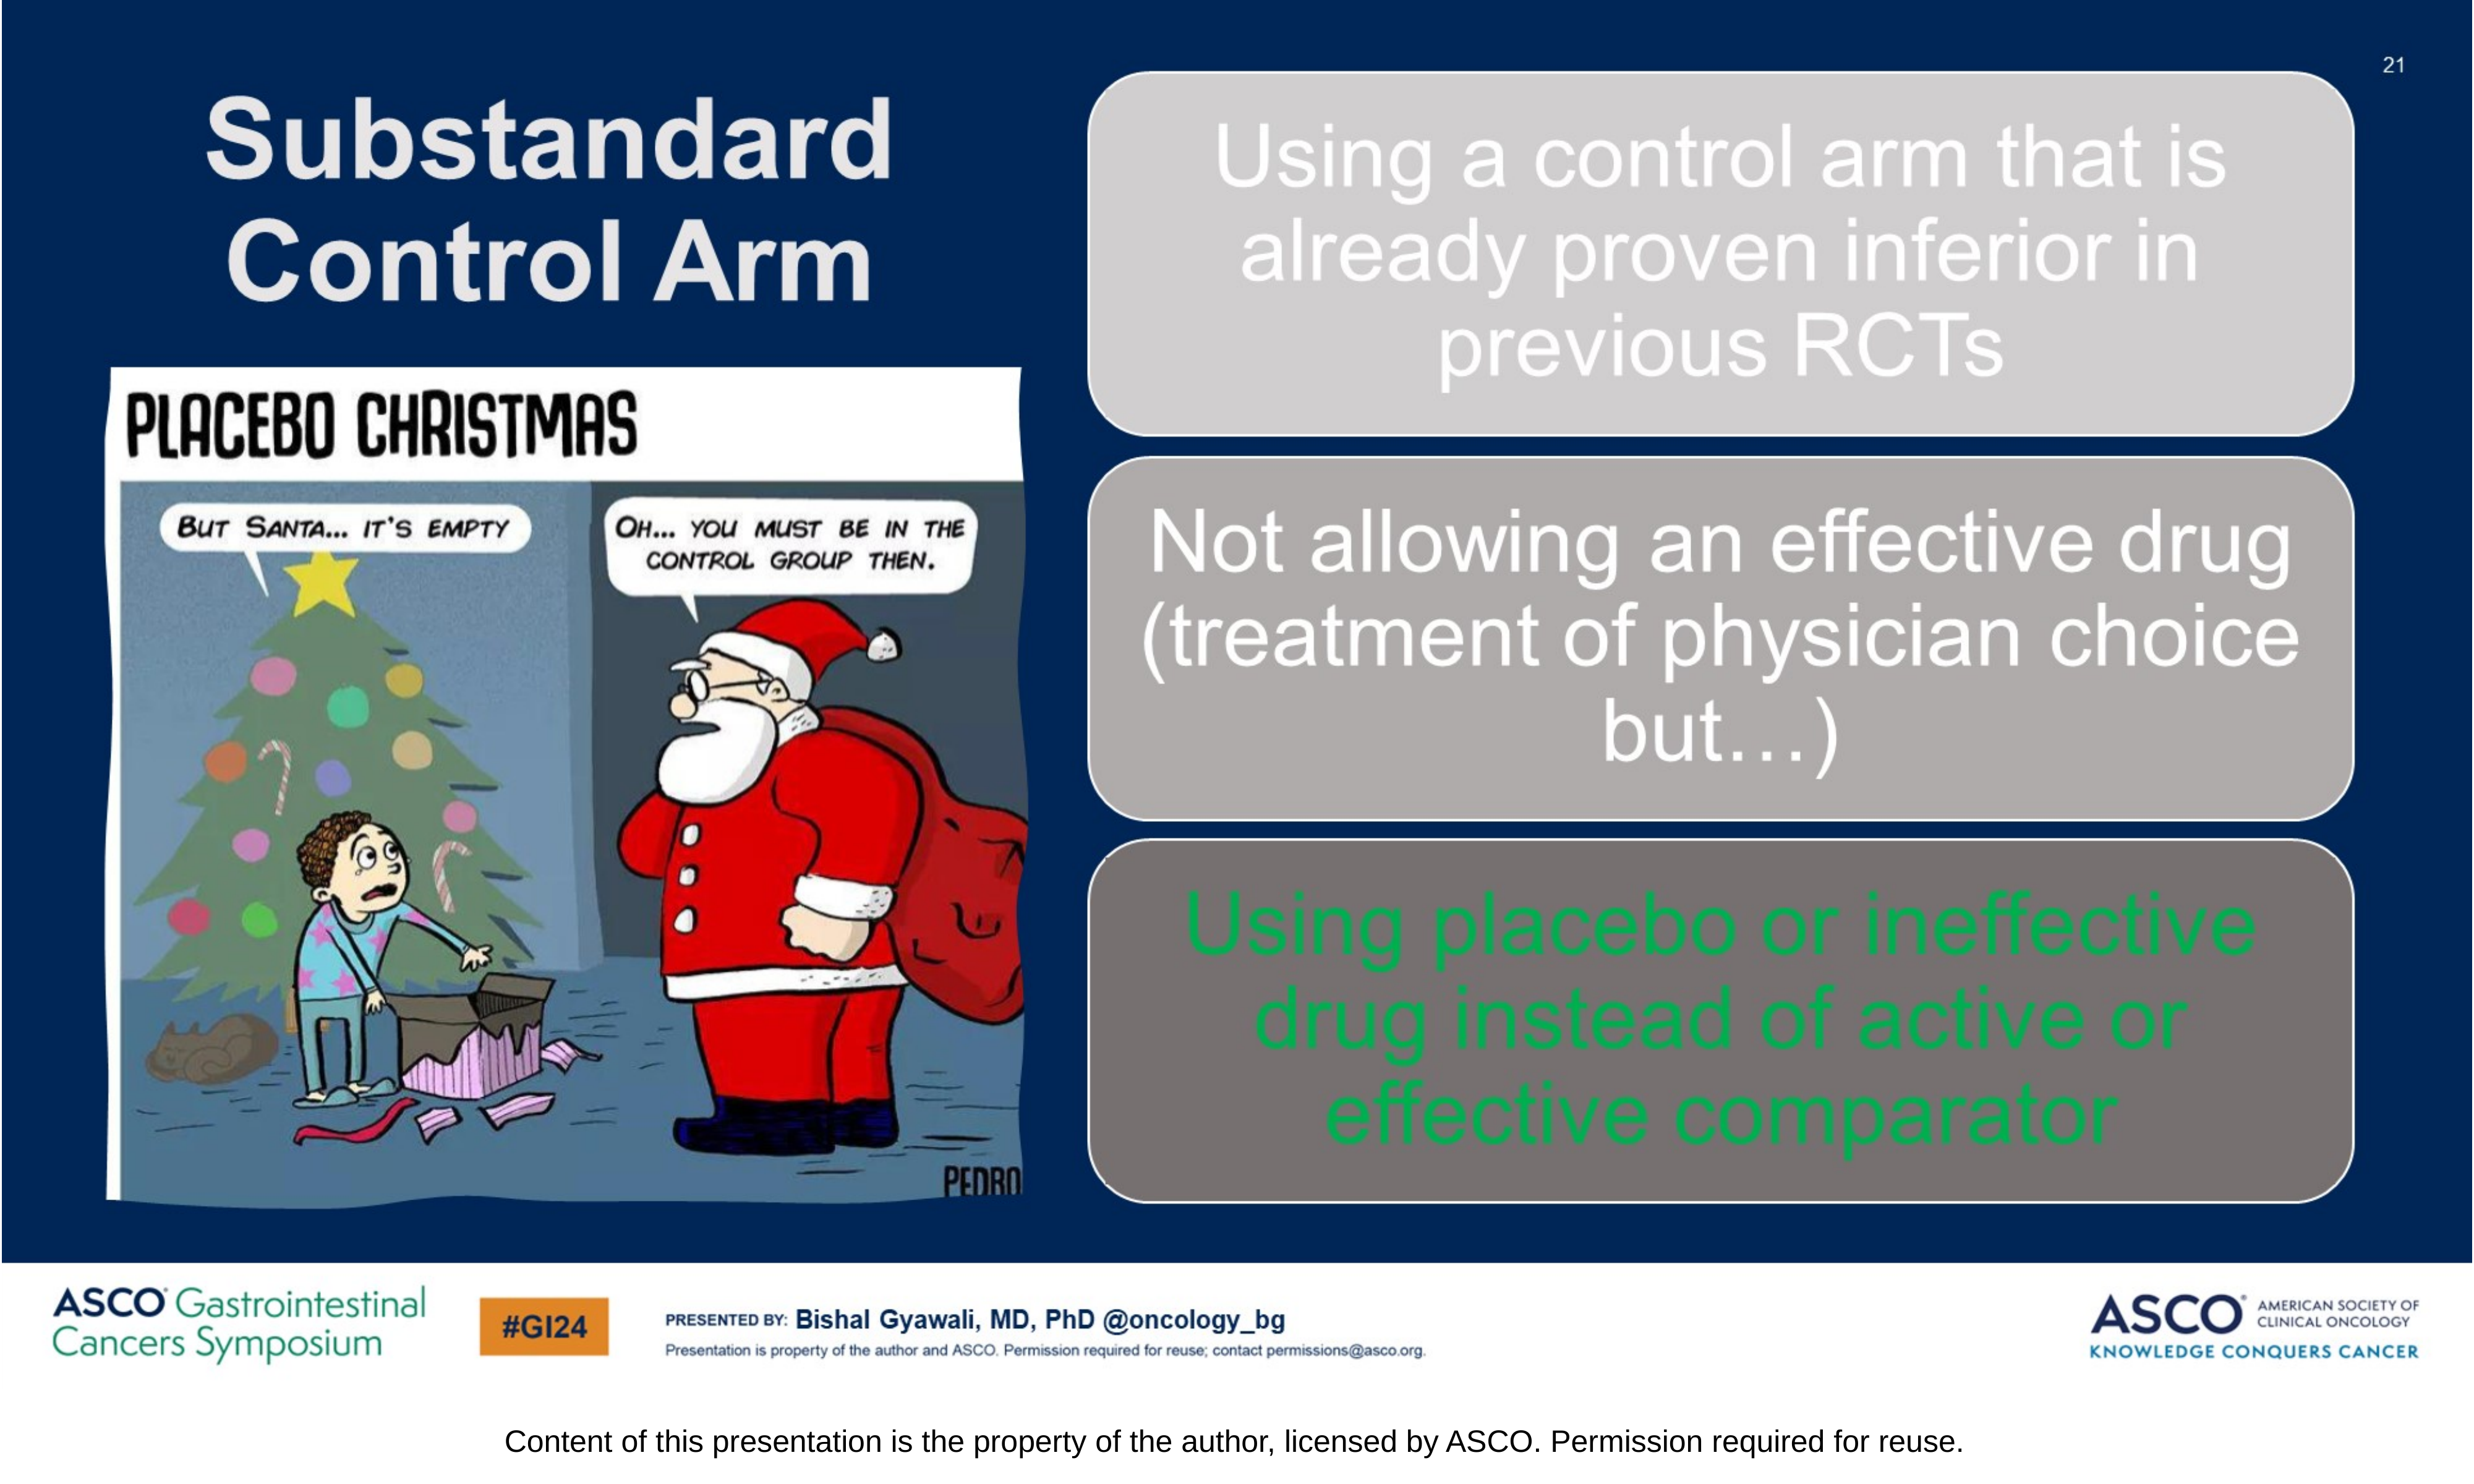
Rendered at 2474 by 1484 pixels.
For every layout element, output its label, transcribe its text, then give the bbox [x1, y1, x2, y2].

picture [2, 0, 2472, 1389]
text_box Content of this presentation is the property of the author, licensed by ASCO. Permission required for reuse. [0, 1399, 2474, 1477]
